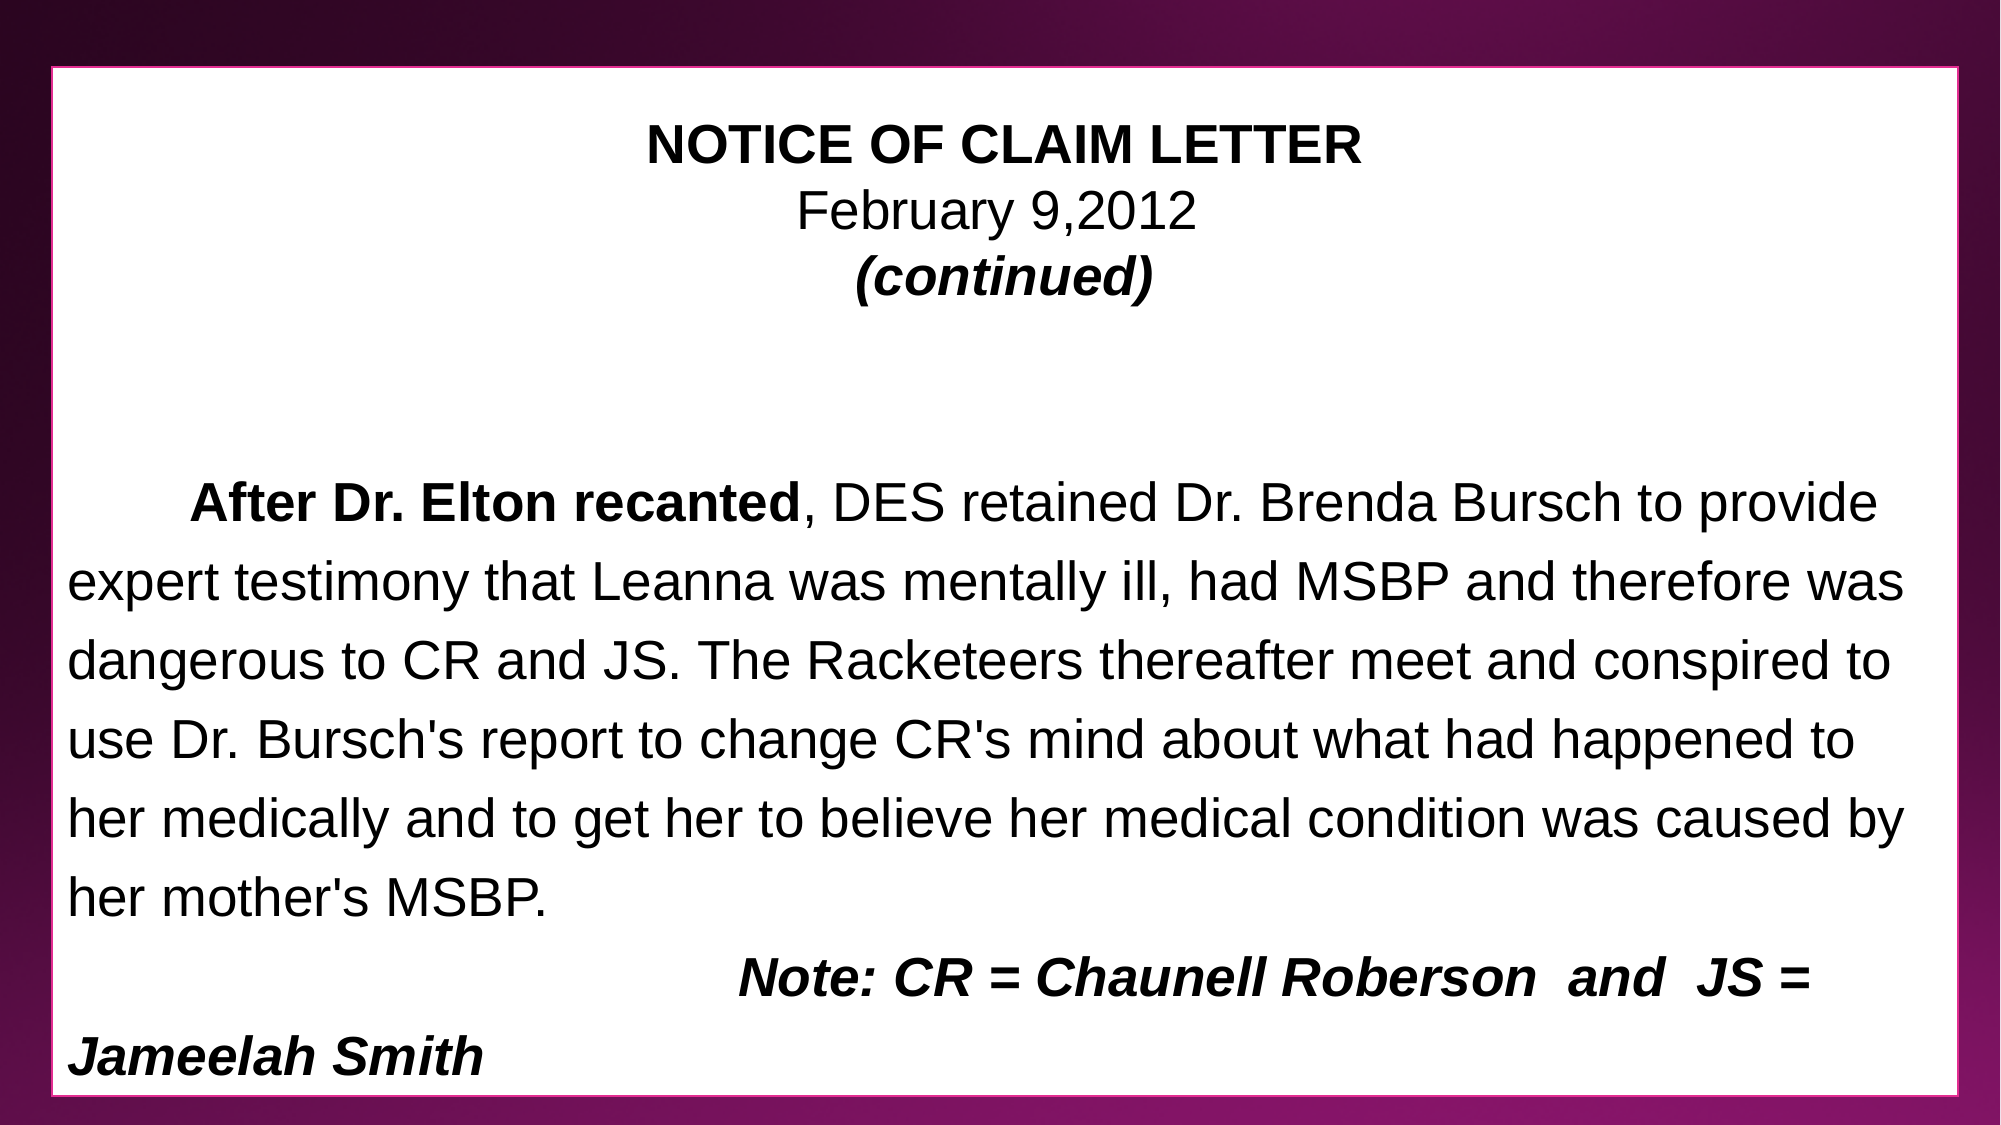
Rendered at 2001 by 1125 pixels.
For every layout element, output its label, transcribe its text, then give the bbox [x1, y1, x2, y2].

list NOTICE OF CLAIM LETTE NOTICE OF CLAIM LETTER February 9,2012 (continued) After Dr. Elton recanted, DES retained Dr. Brenda Bursch to provide expert testimony that Leanna was mentally ill, had MSBP and therefore was dangerous to CR and JS. The Racketeers thereafter meet and conspired to use Dr. Bursch's report to change CR's mind about what had happened to her medically and to get her to believe her medical condition was caused by her mother's MSBP. Note: CR = Chaunell Roberson and JS = Jameelah Smith [51, 66, 1959, 1097]
picture [0, 0, 2001, 1125]
